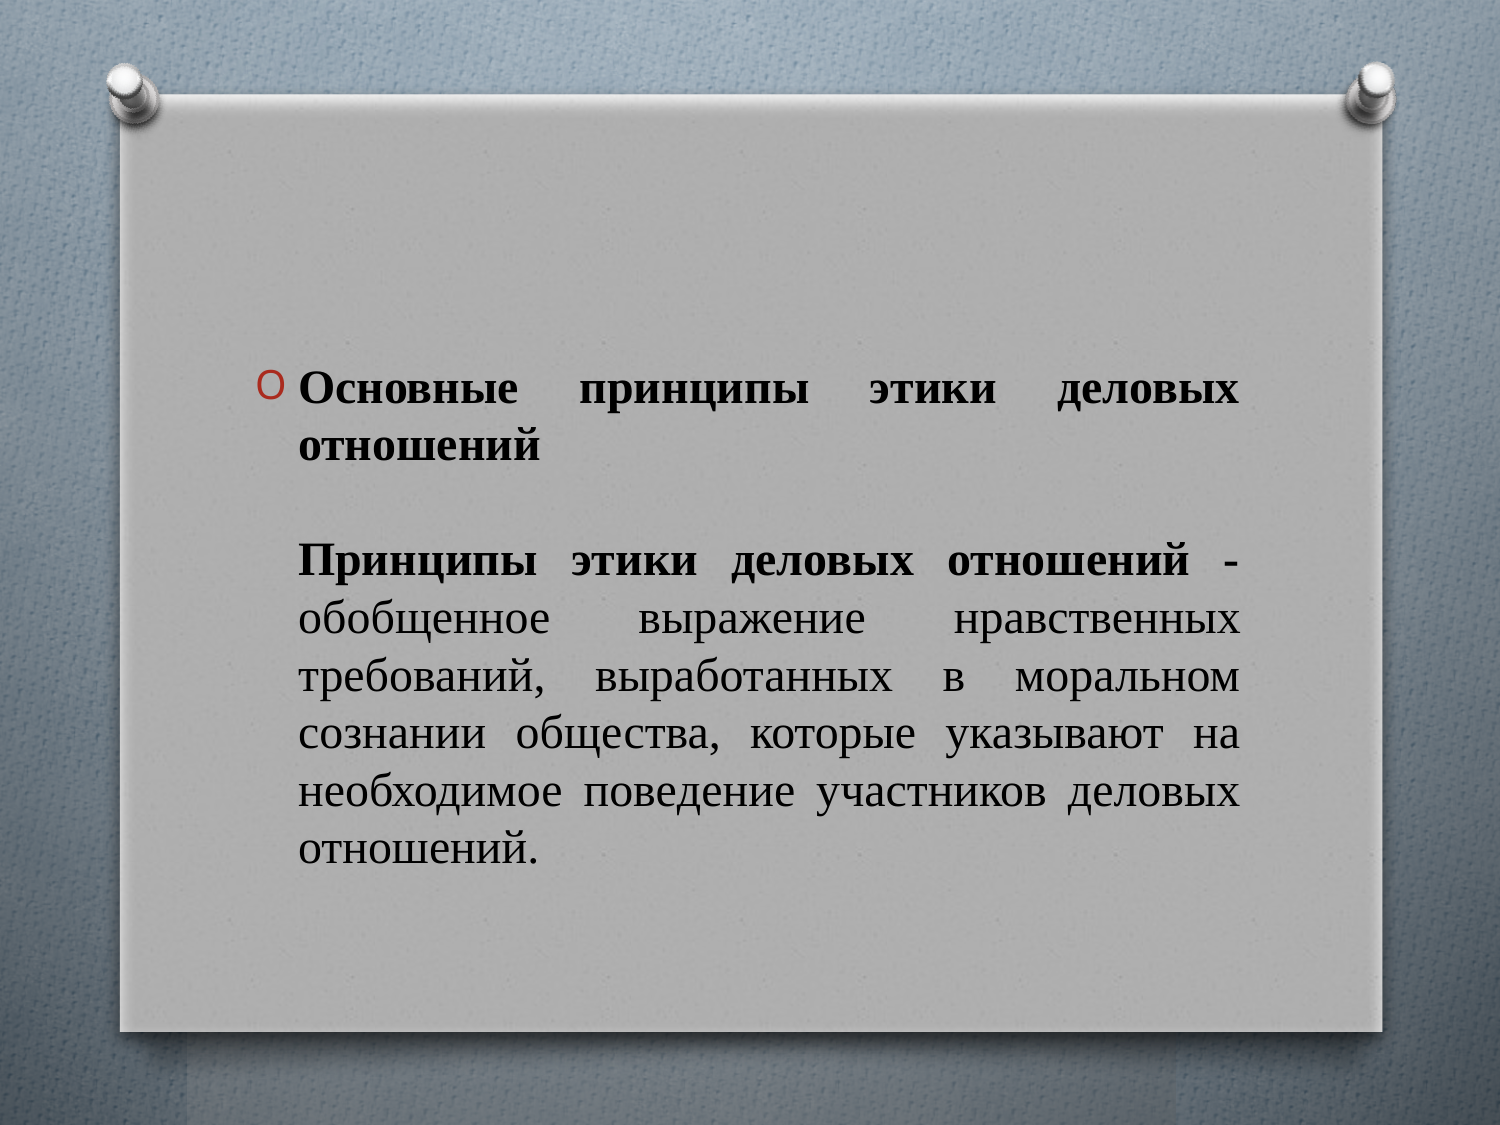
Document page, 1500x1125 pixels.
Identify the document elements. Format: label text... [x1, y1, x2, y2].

list Основные принципы этики деловых отношений Принципы этики деловых отношений - обобщенное выра­жение нравственных требований, выработанных в моральном сознании общества, которые указывают на необходимое пове­дение участников деловых отношений. [240, 347, 1257, 939]
picture [75, 29, 198, 153]
picture [1317, 35, 1439, 156]
